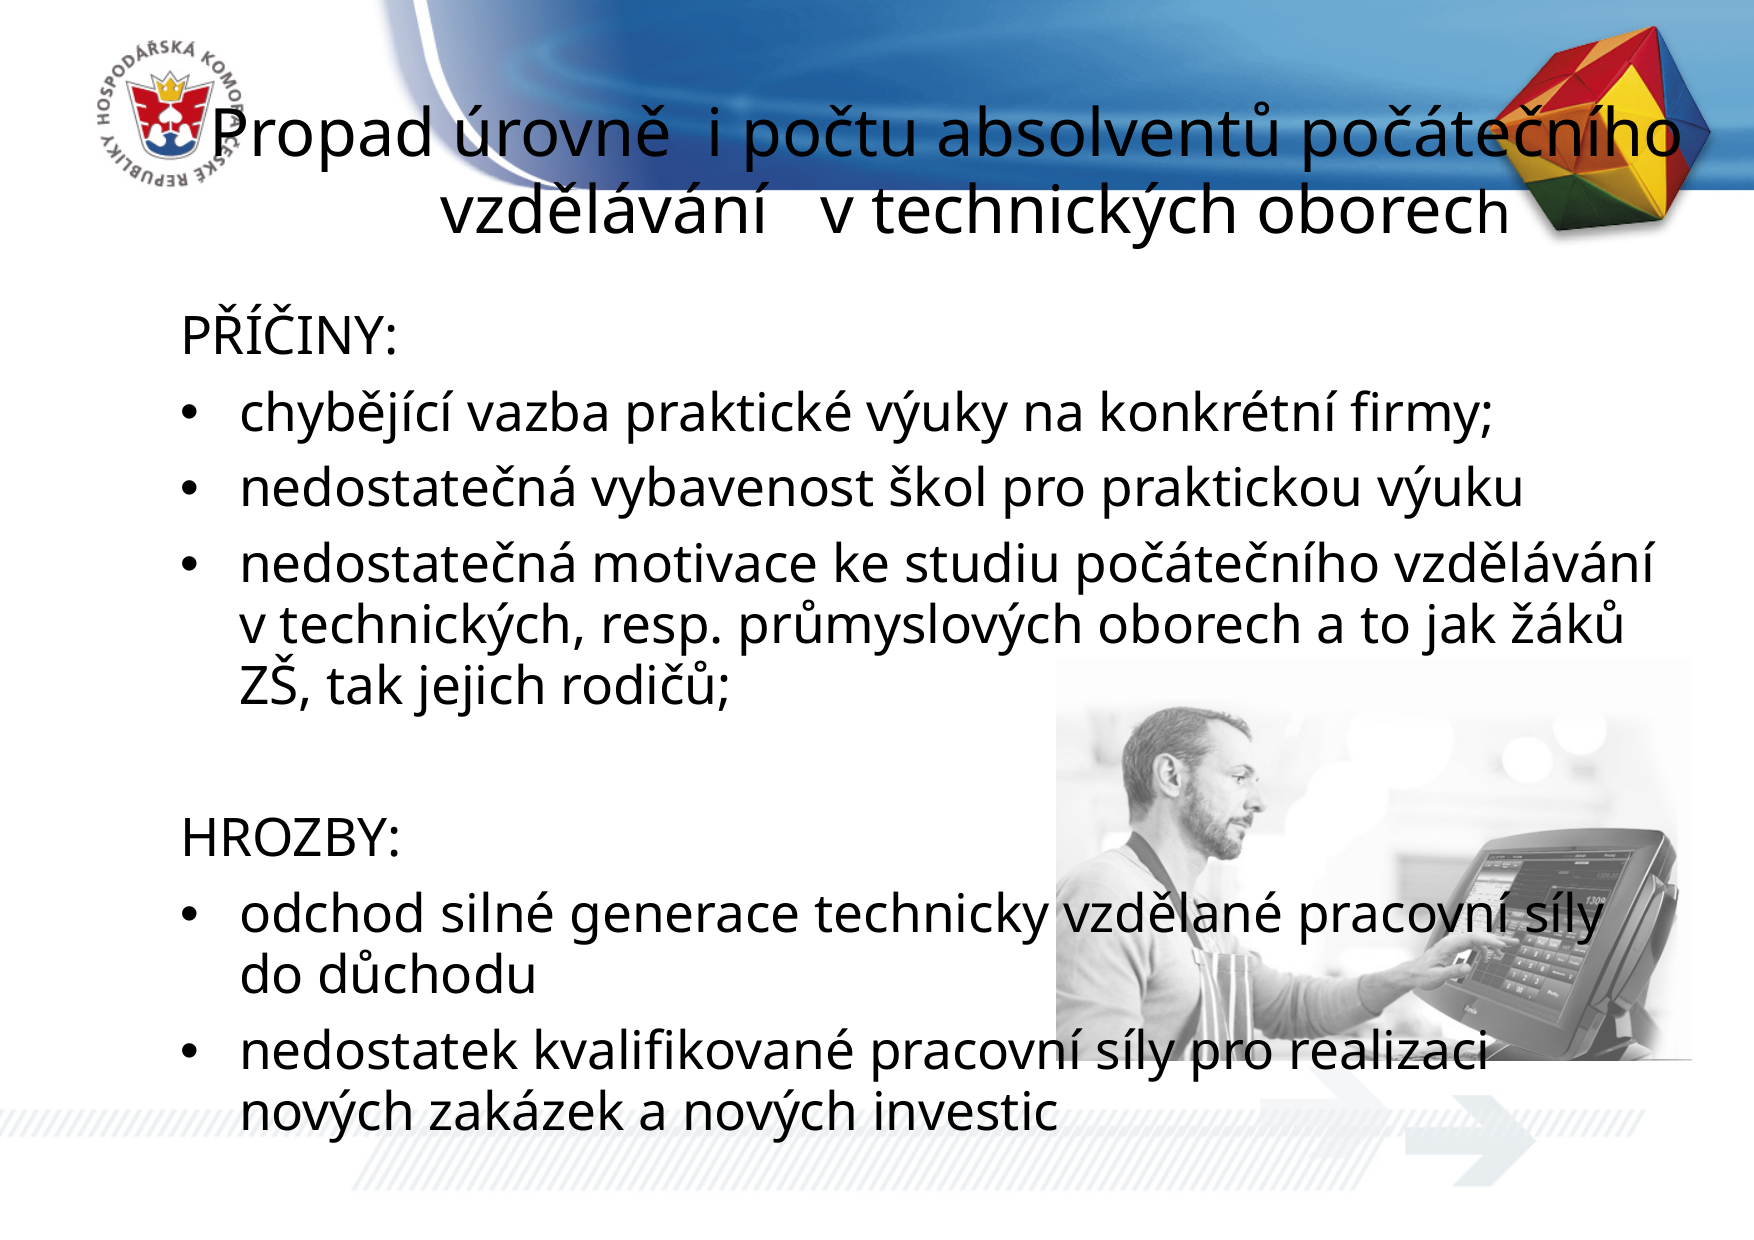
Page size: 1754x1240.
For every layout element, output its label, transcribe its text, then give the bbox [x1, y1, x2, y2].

picture [0, 0, 1754, 1240]
list PŘÍČINY: chybějící vazba praktické výuky na konkrétní firmy; nedostatečná vybavenost škol pro praktickou výuku nedostatečná motivace ke studiu počátečního vzdělávání v technických, resp. průmyslových oborech a to jak žáků ZŠ, tak jejich rodičů; HROZBY: odchod silné generace technicky vzdělané pracovní síly do důchodu nedostatek kvalifikované pracovní síly pro realizaci nových zakázek a nových investic [180, 303, 1673, 1152]
list Propad úrovně i počtu absolventů počátečního vzdělávání v technických oborech [180, 64, 1716, 278]
